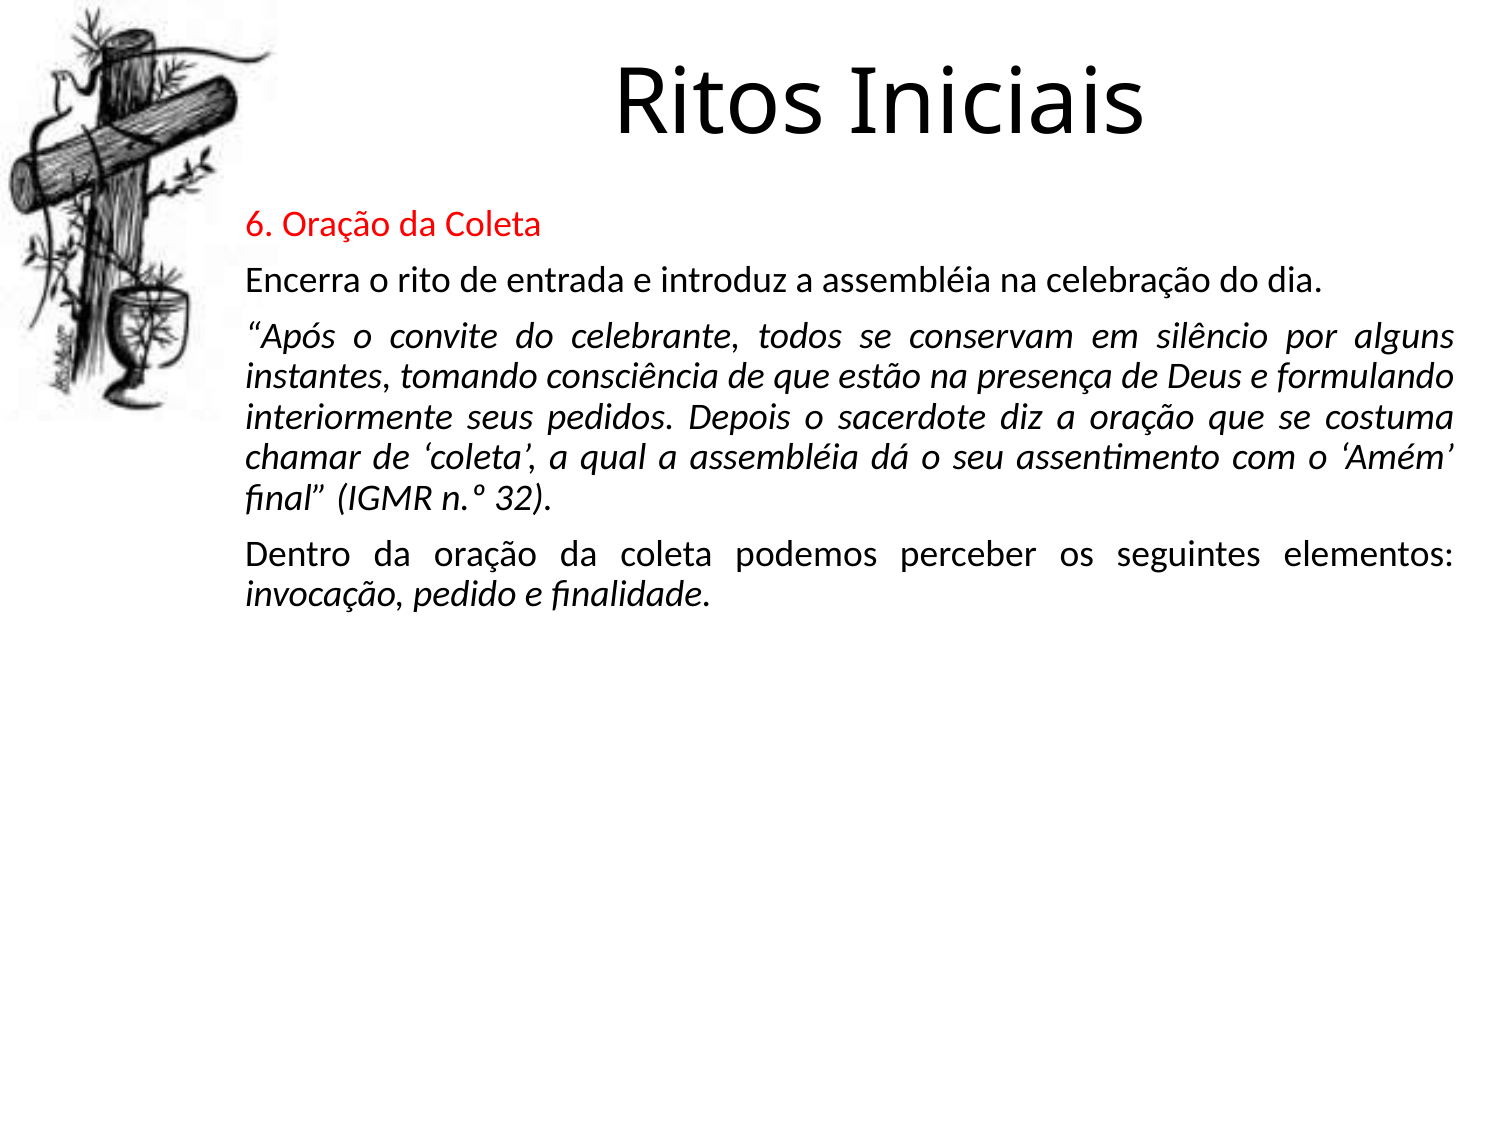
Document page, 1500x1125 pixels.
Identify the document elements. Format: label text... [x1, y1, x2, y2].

picture [0, 0, 278, 421]
subtitle 6. Oração da Coleta Encerra o rito de entrada e introduz a assembléia na celebração do dia. “Após o convite do celebrante, todos se conservam em silêncio por alguns instantes, tomando consciência de que estão na presença de Deus e formulando interiormente seus pedidos. Depois o sacerdote diz a oração que se costuma chamar de ‘coleta’, a qual a assembléia dá o seu assentimento com o ‘Amém’ final” (IGMR n.º 32). Dentro da oração da coleta podemos perceber os seguintes elementos: invocação, pedido e finalidade. [230, 196, 1471, 1118]
title Ritos Iniciais [289, 19, 1471, 161]
